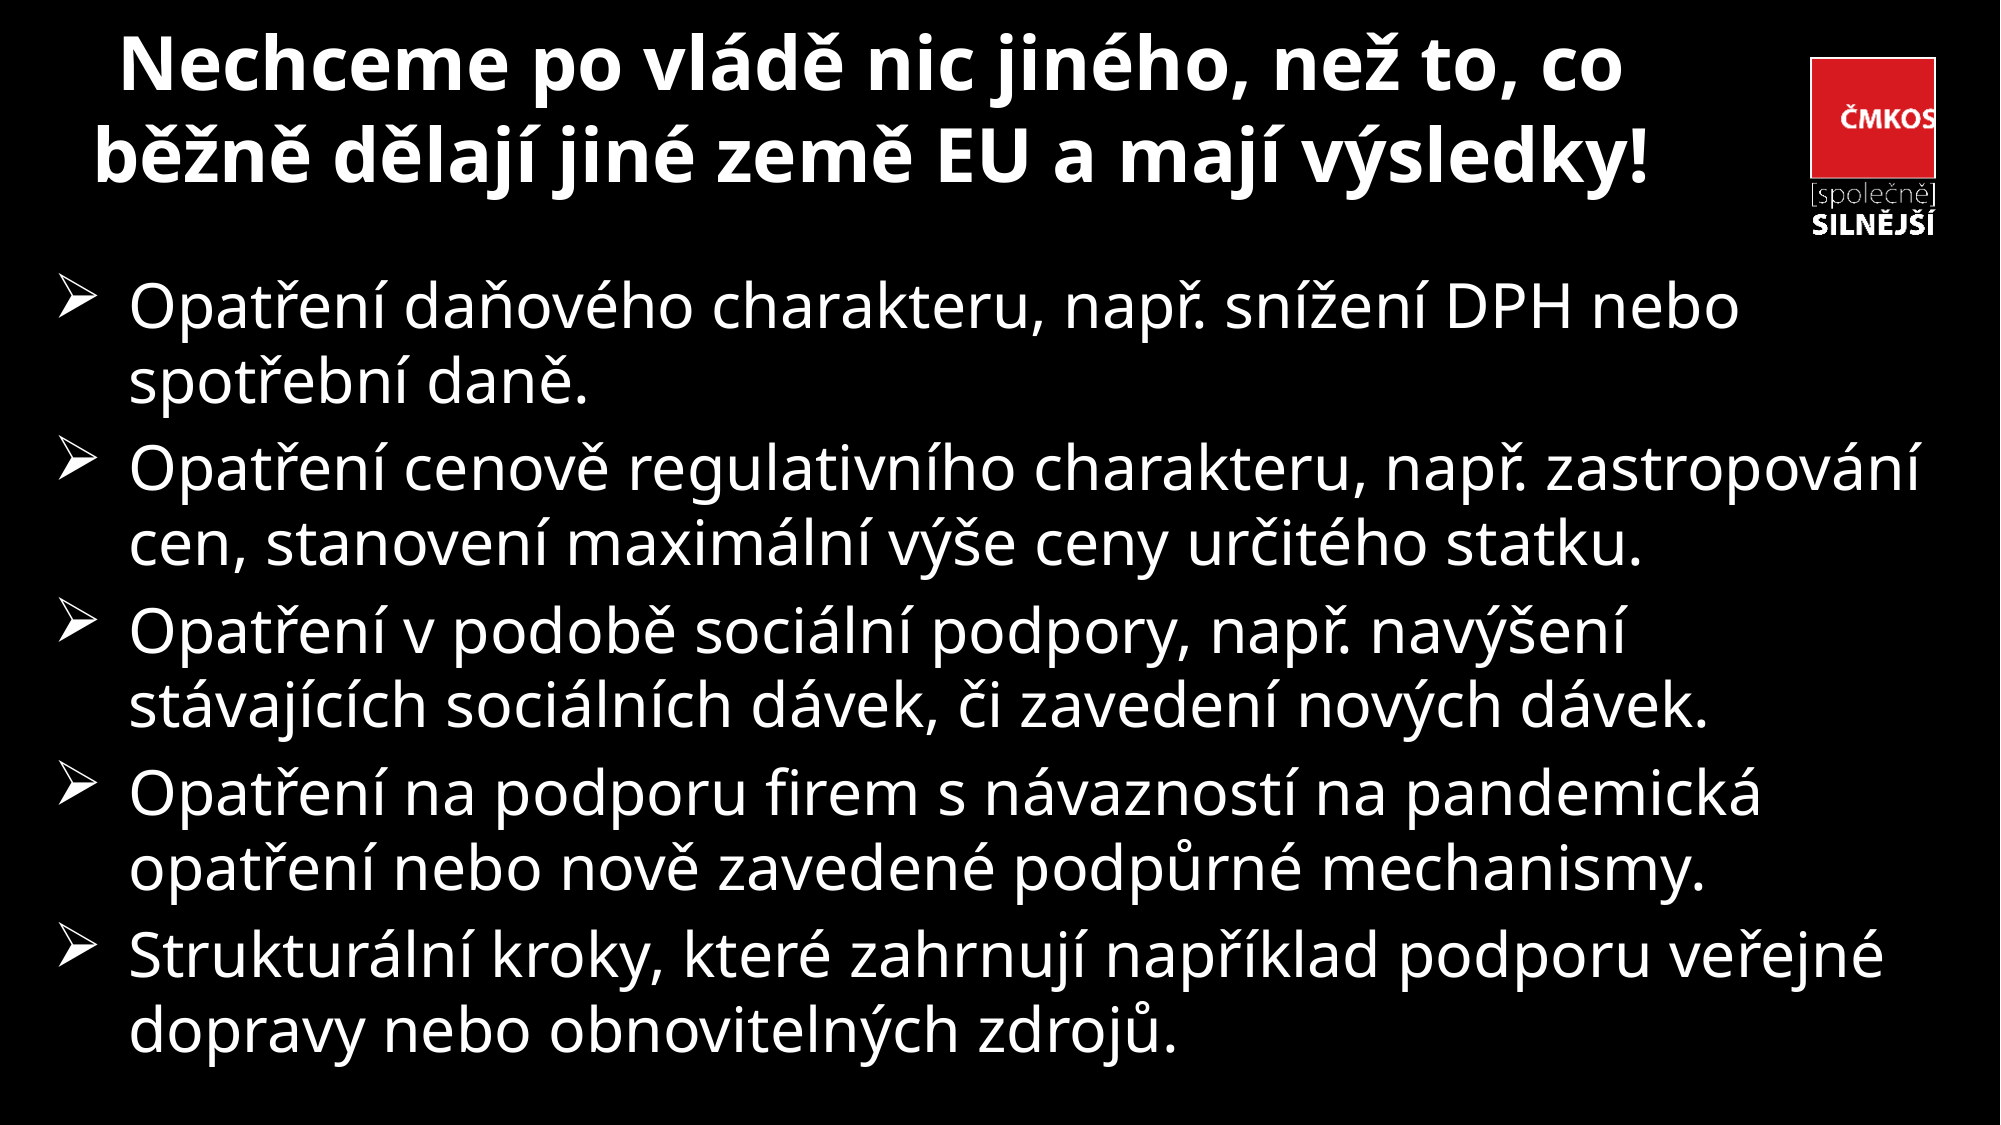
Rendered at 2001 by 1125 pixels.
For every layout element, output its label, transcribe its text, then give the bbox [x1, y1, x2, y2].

title Nechceme po vládě nic jiného, než to, co běžně dělají jiné země EU a mají výsledky! [9, 0, 1735, 218]
picture [1810, 57, 1936, 236]
text_box Opatření daňového charakteru, např. snížení DPH nebo spotřební daně. Opatření cenově regulativního charakteru, např. zastropování cen, stanovení maximální výše ceny určitého statku. Opatření v podobě sociální podpory, např. navýšení stávajících sociálních dávek, či zavedení nových dávek. Opatření na podporu firem s návazností na pandemická opatření nebo nově zavedené podpůrné mechanismy. Strukturální kroky, které zahrnují například podporu veřejné dopravy nebo obnovitelných zdrojů. [0, 258, 1953, 1073]
